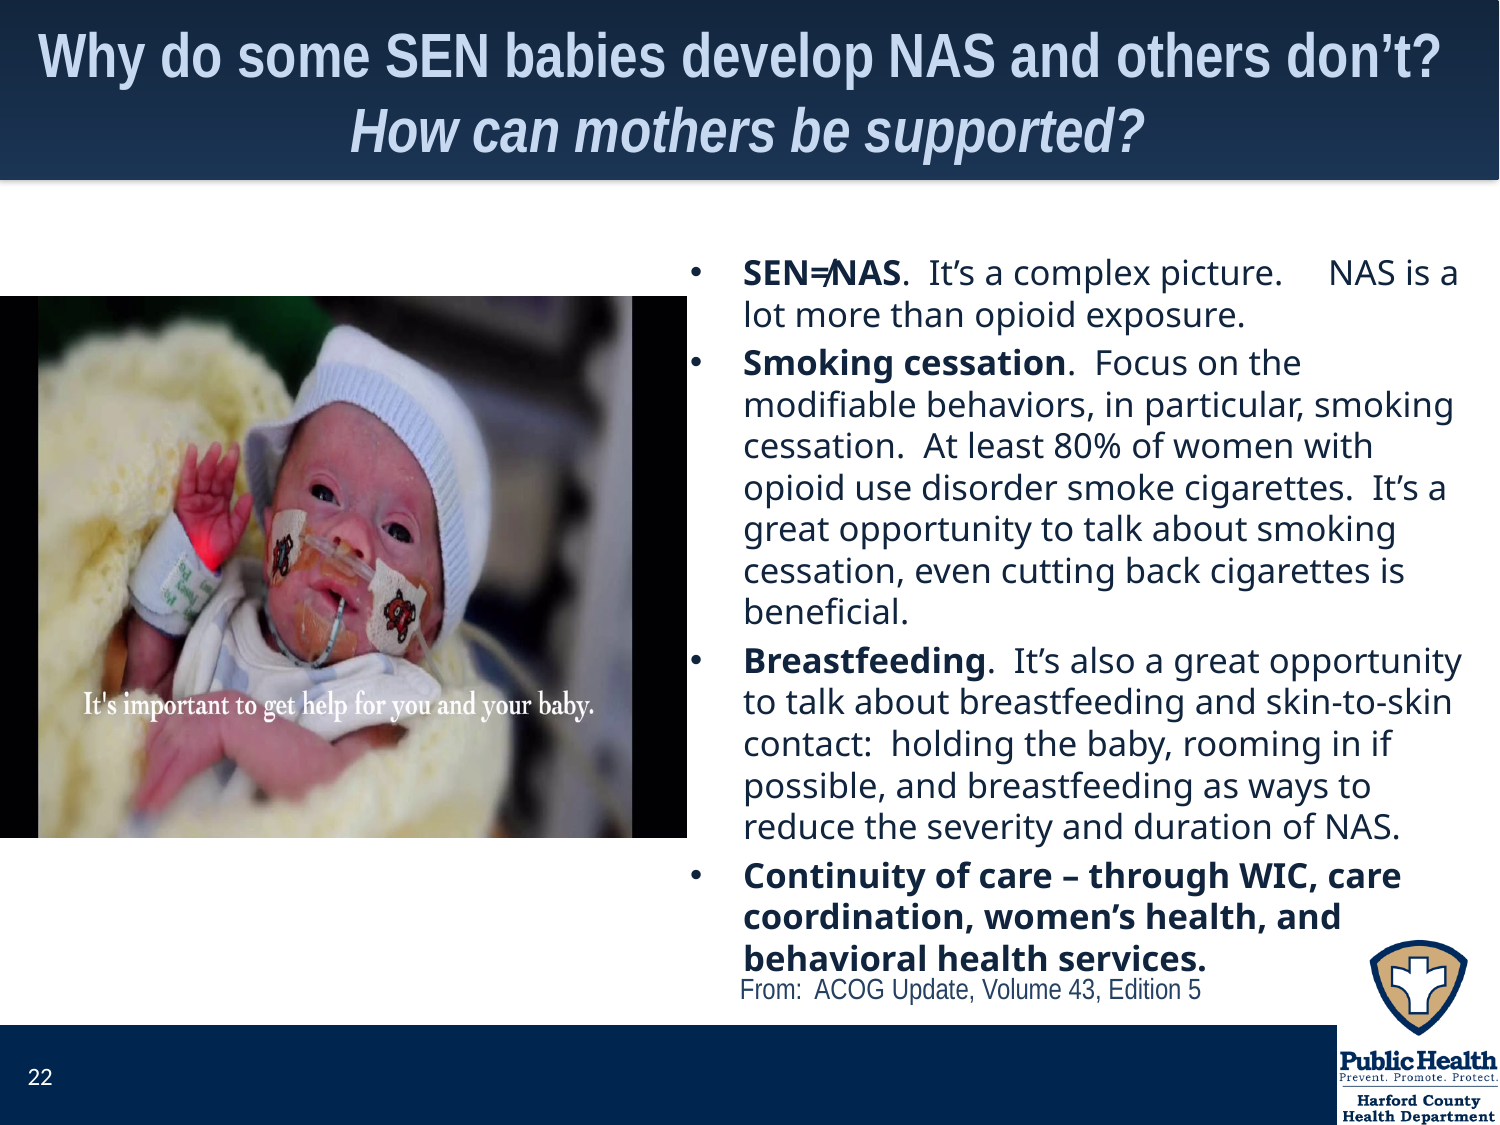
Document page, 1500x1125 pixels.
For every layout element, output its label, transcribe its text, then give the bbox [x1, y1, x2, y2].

picture [0, 295, 687, 838]
text_box From: ACOG Update, Volume 43, Edition 5 [725, 962, 1288, 1013]
slide_number 22 [12, 1045, 363, 1105]
text_box Why do some SEN babies develop NAS and others don’t? How can mothers be supported? [0, 0, 1499, 180]
picture [1337, 938, 1500, 1125]
list SEN≠NAS. It’s a complex picture. NAS is a lot more than opioid exposure. Smoking cessation. Focus on the modifiable behaviors, in particular, smoking cessation. At least 80% of women with opioid use disorder smoke cigarettes. It’s a great opportunity to talk about smoking cessation, even cutting back cigarettes is beneficial. Breastfeeding. It’s also a great opportunity to talk about breastfeeding and skin-to-skin contact: holding the baby, rooming in if possible, and breastfeeding as ways to reduce the severity and duration of NAS. Continuity of care – through WIC, care coordination, women’s health, and behavioral health services. [675, 243, 1488, 1025]
